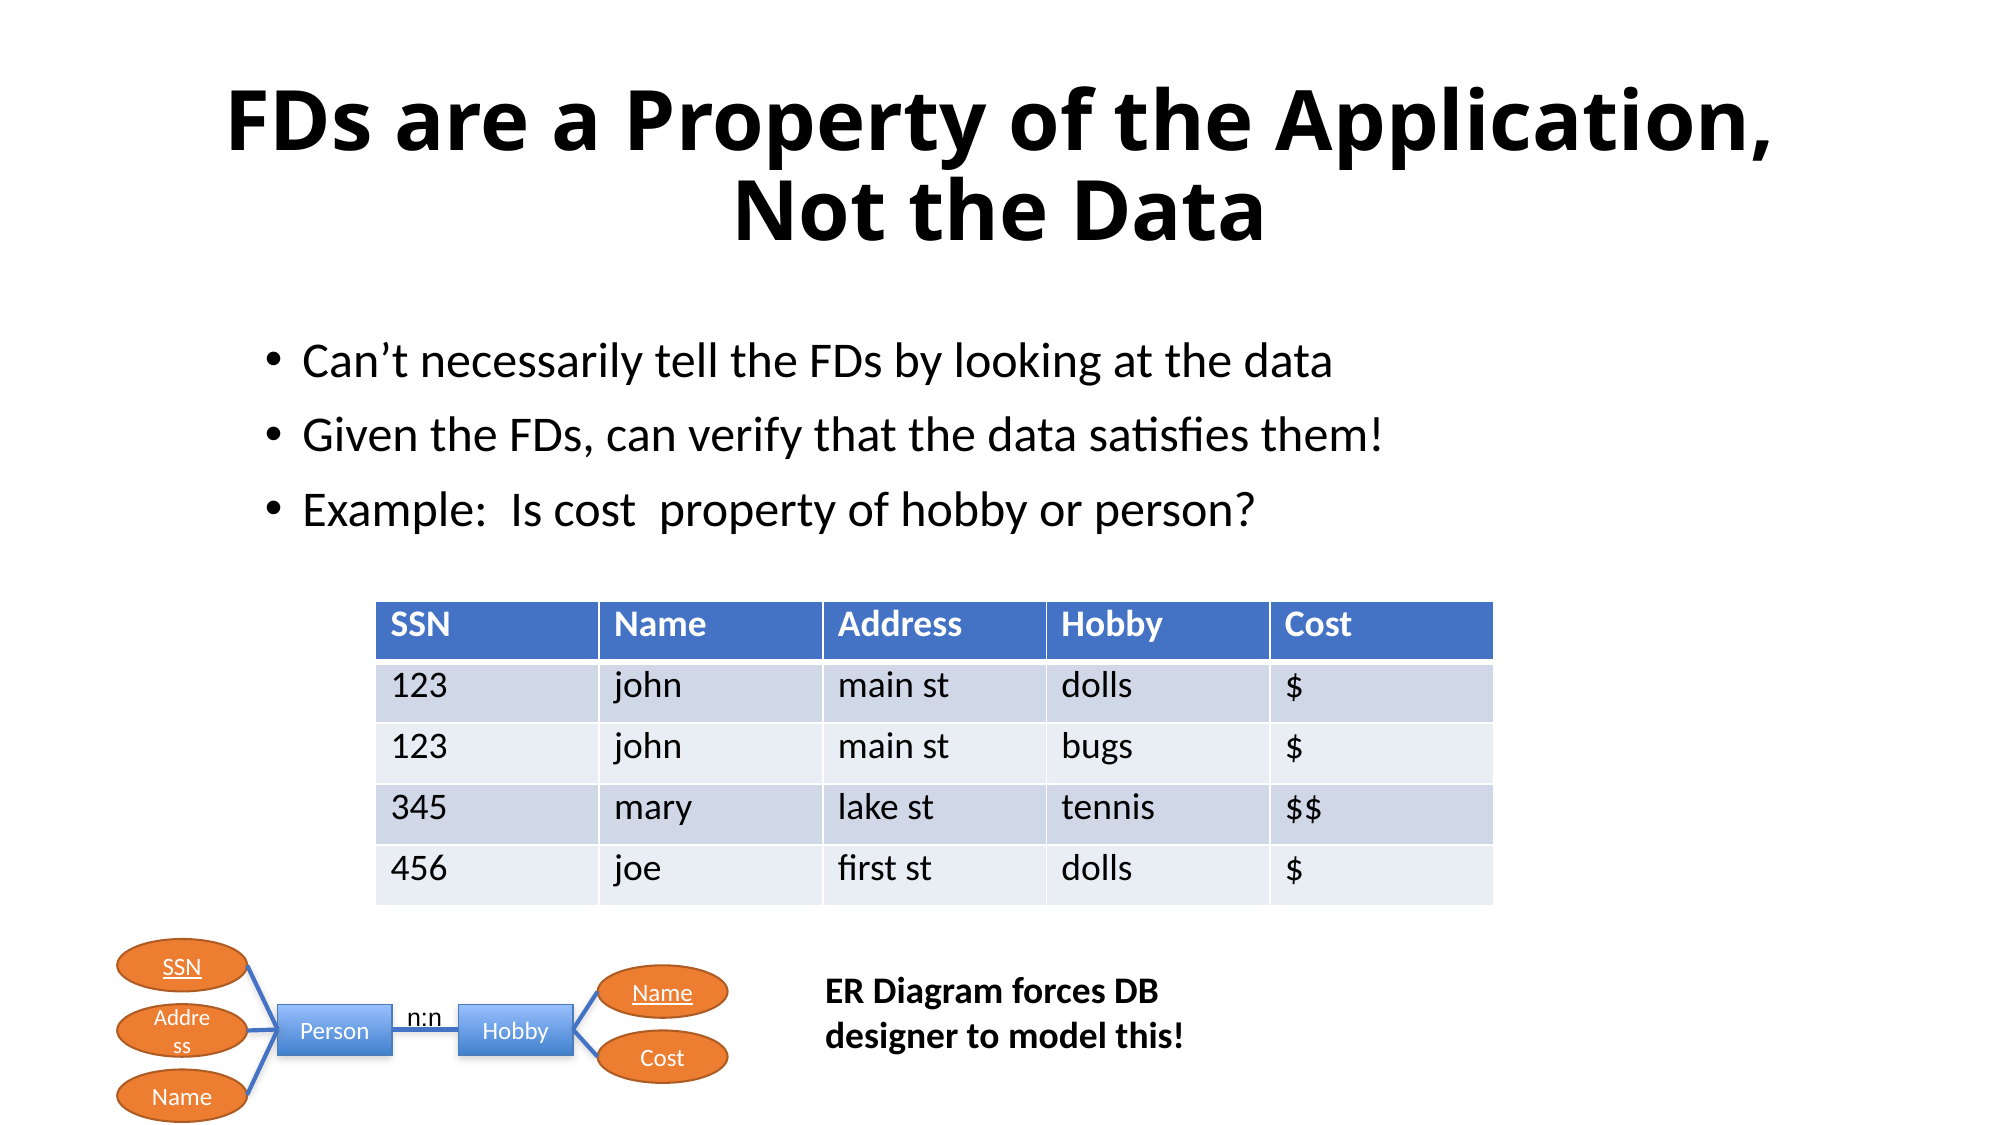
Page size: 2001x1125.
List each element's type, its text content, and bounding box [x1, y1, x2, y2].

table_cell $$ [1271, 785, 1493, 844]
table_header Cost [1271, 602, 1493, 659]
table_cell joe [600, 846, 822, 905]
table_cell $ [1271, 665, 1493, 722]
table_header Hobby [1047, 602, 1269, 659]
table_cell dolls [1047, 846, 1269, 905]
list Can’t necessarily tell the FDs by looking at the data Given the FDs, can verify that the data satisfies them! Example: Is cost property of hobby or person? [249, 326, 1675, 1069]
table_cell 123 [376, 665, 598, 722]
table_cell main st [824, 724, 1046, 783]
table_header SSN [376, 602, 598, 659]
table_cell 123 [376, 724, 598, 783]
table_header Address [824, 602, 1046, 659]
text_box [117, 939, 728, 1122]
title FDs are a Property of the Application, Not the Data [137, 59, 1863, 278]
table_cell john [600, 665, 822, 722]
table_cell $ [1271, 724, 1493, 783]
table_cell john [600, 724, 822, 783]
table_cell tennis [1047, 785, 1269, 844]
text_box ER Diagram forces DB designer to model this! [810, 958, 1234, 1064]
table_cell dolls [1047, 665, 1269, 722]
table_cell lake st [824, 785, 1046, 844]
table_cell $ [1271, 846, 1493, 905]
table_cell mary [600, 785, 822, 844]
table_header Name [600, 602, 822, 659]
table_cell main st [824, 665, 1046, 722]
table_cell 456 [376, 846, 598, 905]
table_cell bugs [1047, 724, 1269, 783]
table_cell first st [824, 846, 1046, 905]
table_cell 345 [376, 785, 598, 844]
